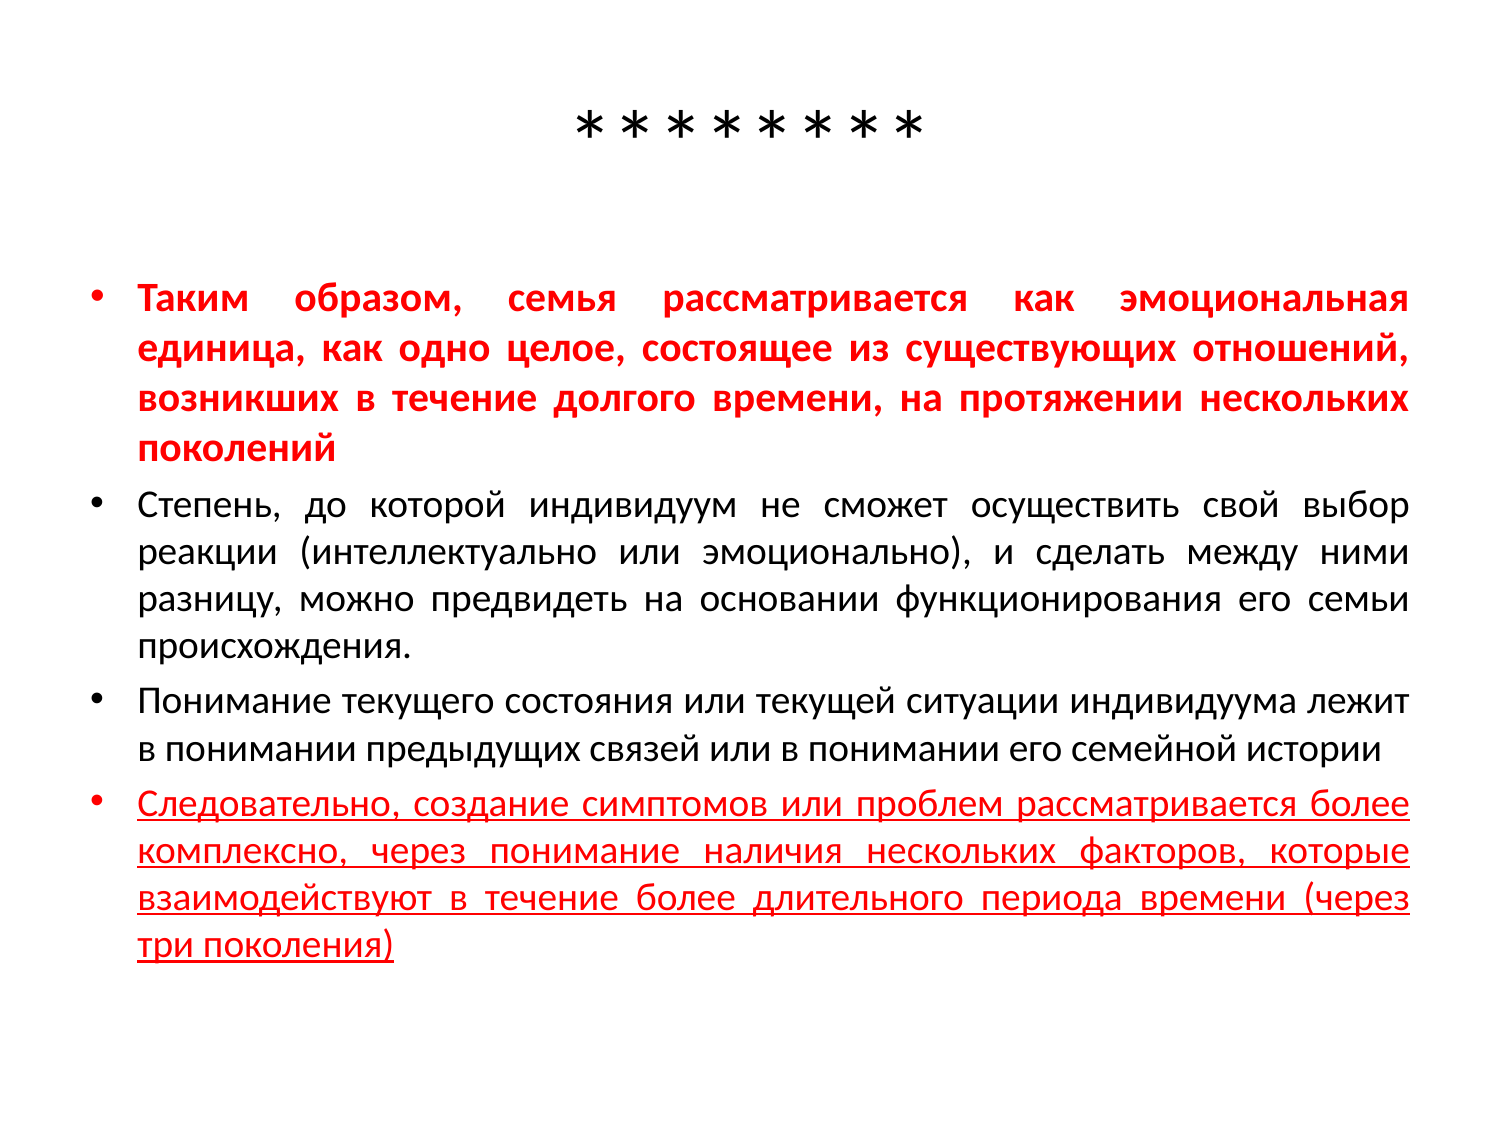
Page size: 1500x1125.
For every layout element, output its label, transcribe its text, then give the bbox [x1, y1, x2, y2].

list Таким образом, семья рассматривается как эмоциональная единица, как одно целое, состоящее из существующих отношений, возникших в течение долгого времени, на протяжении нескольких поколений Степень, до которой индивидуум не сможет осуществить свой выбор реакции (интеллектуально или эмоционально), и сделать между ними разницу, можно предвидеть на основании функционирования его семьи происхождения. Понимание текущего состояния или текущей ситуации индивидуума лежит в понимании предыдущих связей или в понимании его семейной истории Следовательно, создание симптомов или проблем рассматривается более комплексно, через понимание наличия нескольких факторов, которые взаимодействуют в течение более длительного периода времени (через три поколения) [75, 262, 1425, 1005]
title ******** [75, 45, 1425, 233]
